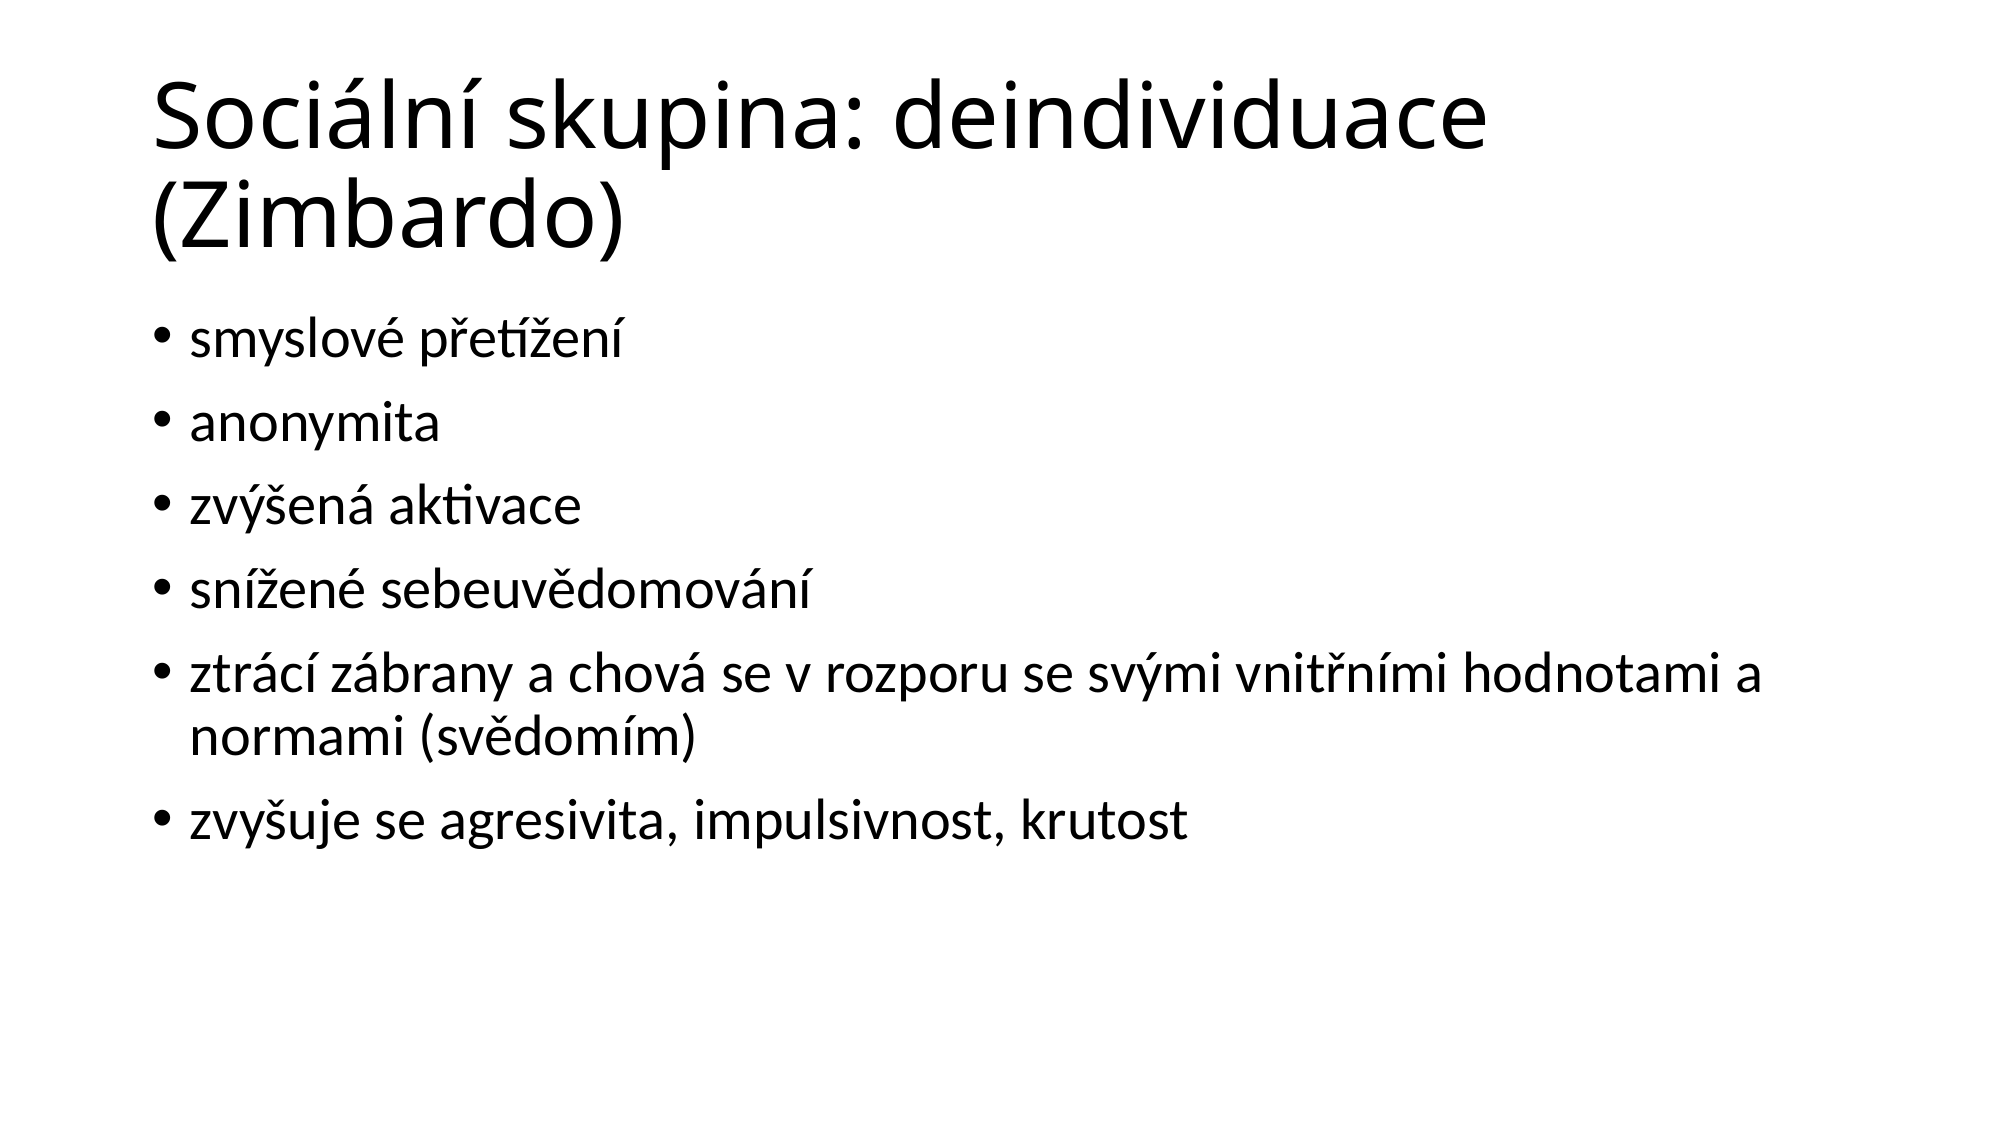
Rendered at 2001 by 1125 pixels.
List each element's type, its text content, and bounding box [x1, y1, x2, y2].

title Sociální skupina: deindividuace (Zimbardo) [137, 59, 1863, 278]
list smyslové přetížení anonymita zvýšená aktivace snížené sebeuvědomování ztrácí zábrany a chová se v rozporu se svými vnitřními hodnotami a normami (svědomím) zvyšuje se agresivita, impulsivnost, krutost [137, 299, 1863, 1014]
